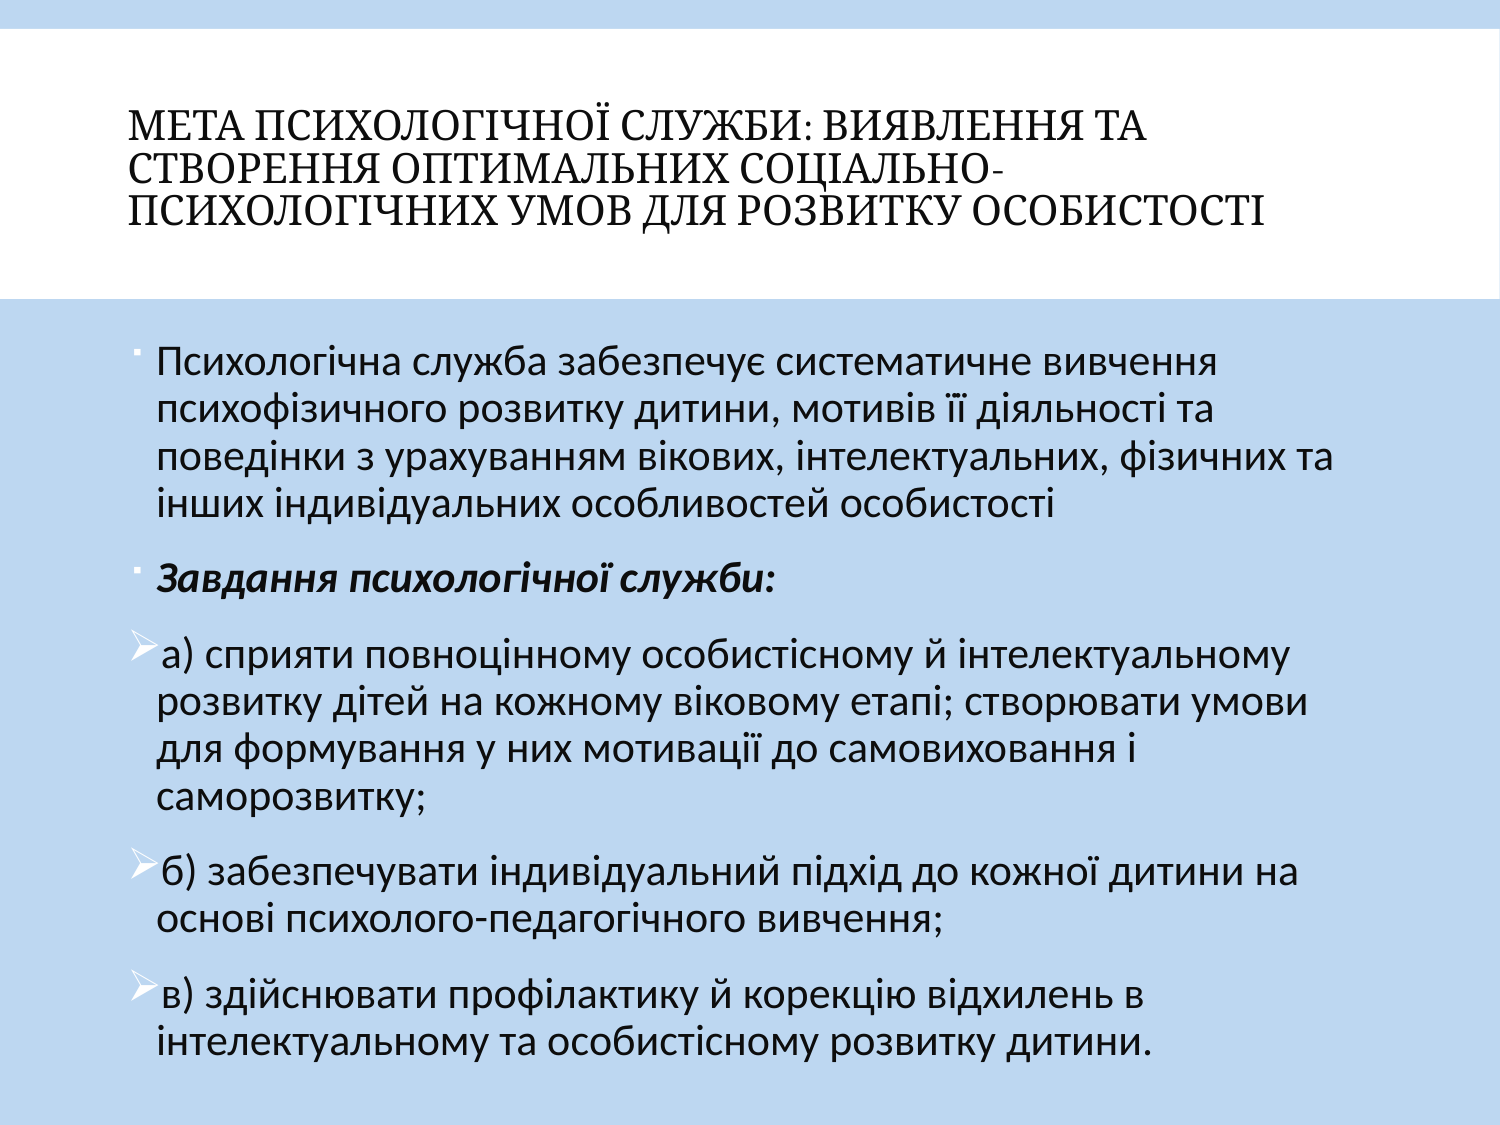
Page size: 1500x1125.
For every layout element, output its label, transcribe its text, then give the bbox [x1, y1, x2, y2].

title Мета психологічної служби: виявлення та створення оптимальних соціально-психологічних умов для розвитку особистості [112, 46, 1388, 295]
list Психологічна служба забезпечує систематичне вивчення психофізичного розвитку дитини, мотивів її діяльності та поведінки з урахуванням вікових, інтелектуальних, фізичних та інших індивідуальних особливостей особистості Завдання психологічної служби: а) сприяти повноцінному особистісному й інтелектуальному розвитку дітей на кожному віковому етапі; створювати умови для формування у них мотивації до самовиховання і саморозвитку; б) забезпечувати індивідуальний підхід до кожної дитини на основі психолого-педагогічного вивчення; в) здійснювати профілактику й корекцію відхилень в інтелектуальному та особистісному розвитку дитини. [112, 329, 1388, 1079]
